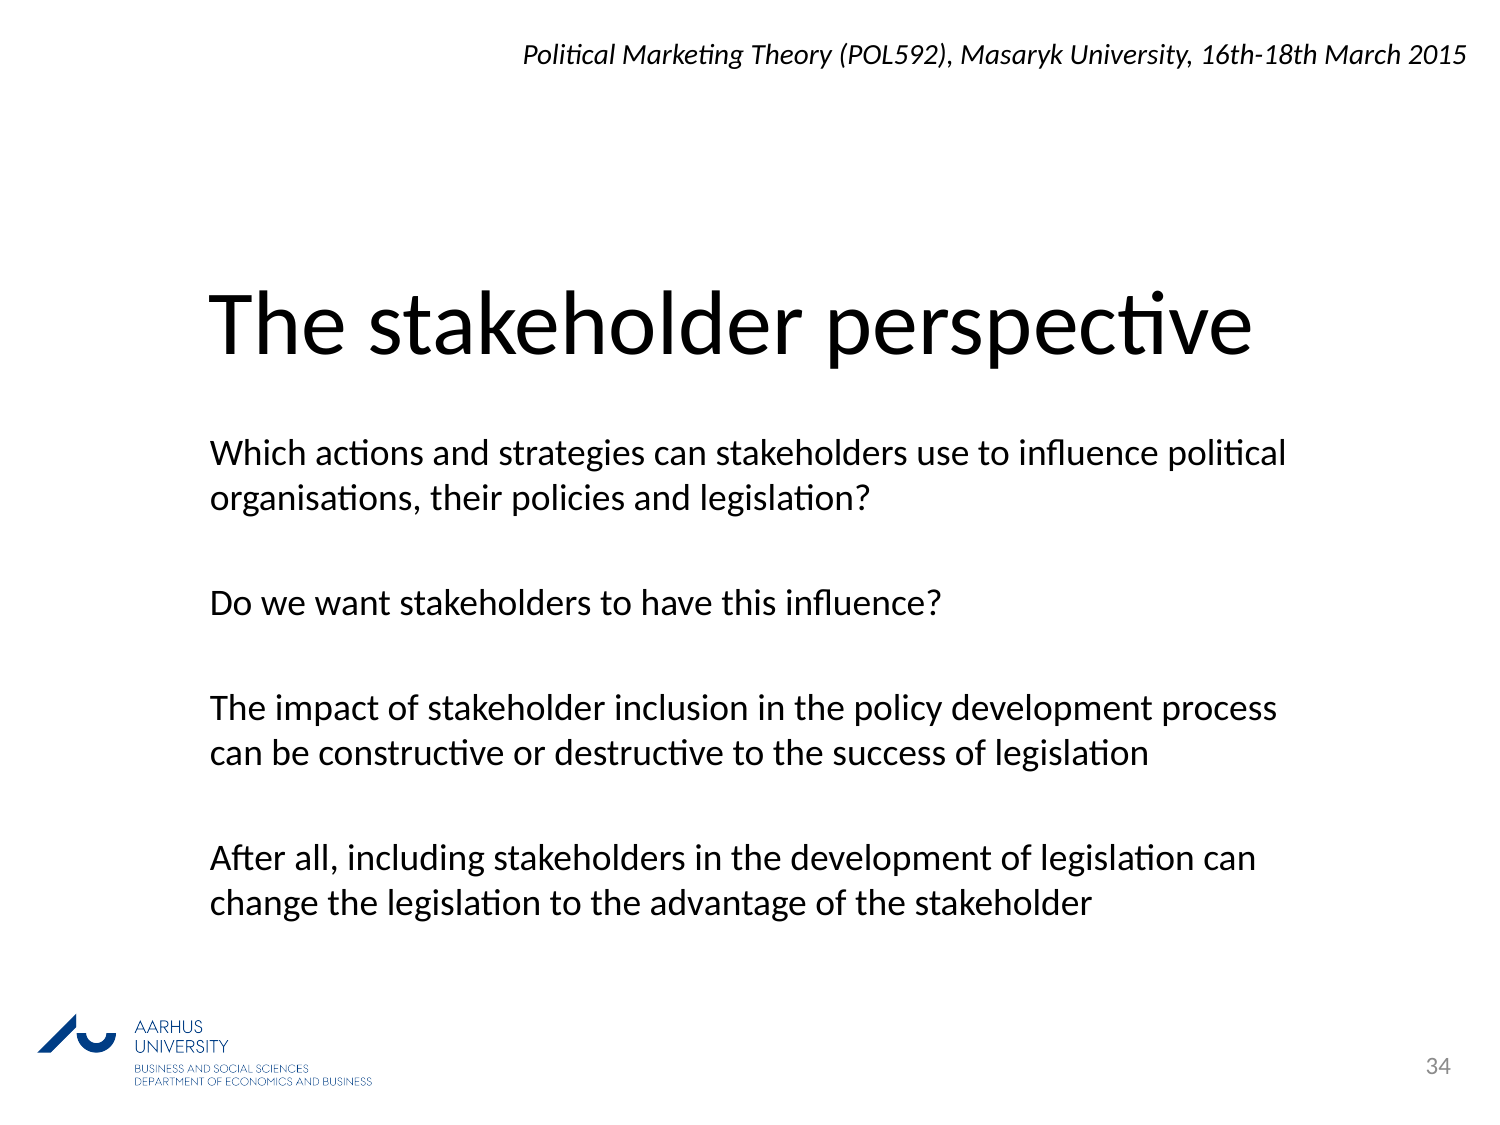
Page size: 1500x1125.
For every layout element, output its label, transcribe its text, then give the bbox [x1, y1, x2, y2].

text_box Political Marketing Theory (POL592), Masaryk University, 16th-18th March 2015 [501, 28, 1483, 78]
list Which actions and strategies can stakeholders use to influence political organisations, their policies and legislation? Do we want stakeholders to have this influence? The impact of stakeholder inclusion in the policy development process can be constructive or destructive to the success of legislation After all, including stakeholders in the development of legislation can change the legislation to the advantage of the stakeholder [194, 420, 1341, 976]
text_box The stakeholder perspective [123, 255, 1341, 380]
picture [34, 1011, 562, 1092]
slide_number 34 [1116, 1035, 1467, 1095]
